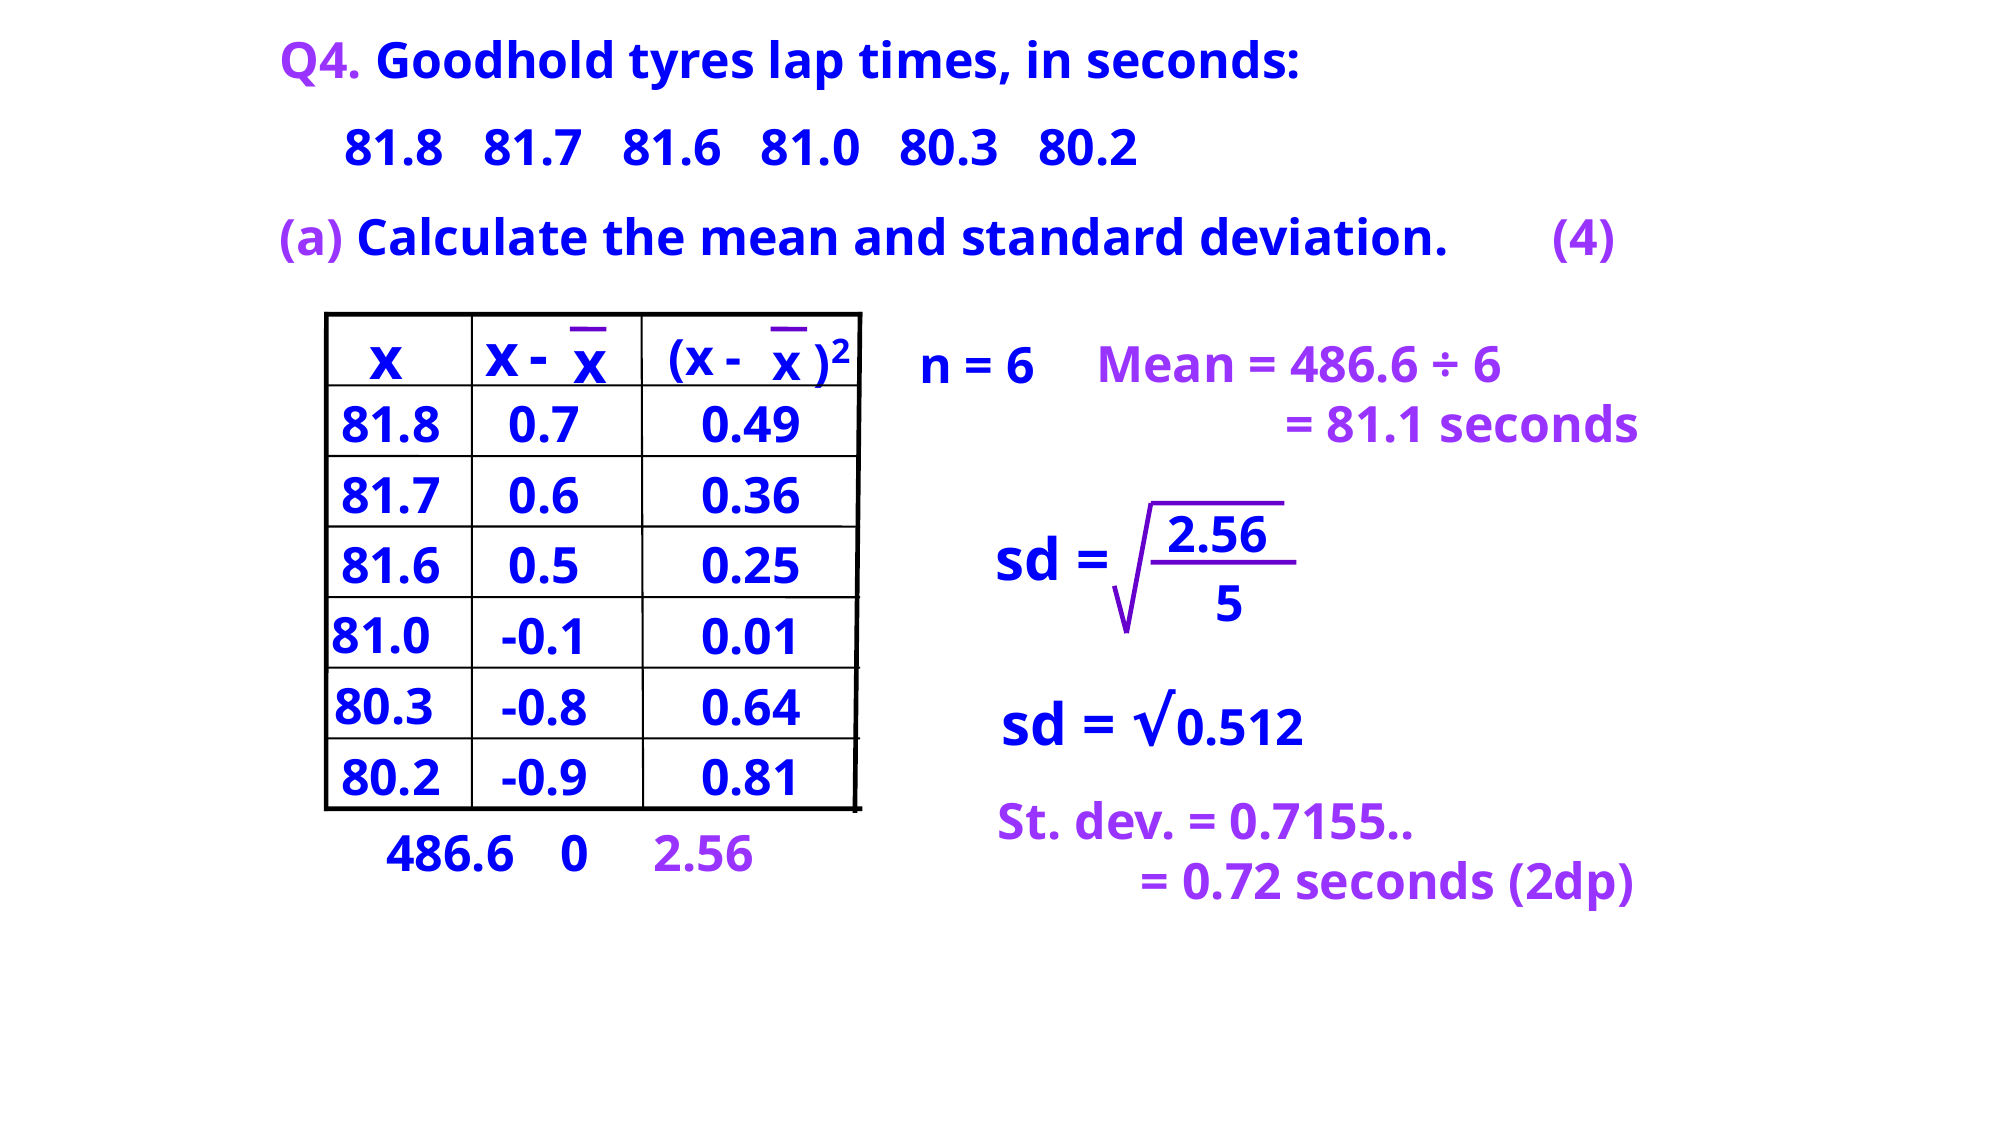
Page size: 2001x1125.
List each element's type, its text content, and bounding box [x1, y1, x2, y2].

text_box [303, 311, 1712, 919]
text_box Q4. Goodhold tyres lap times, in seconds: 81.8 81.7 81.6 81.0 80.3 80.2 (a) Calculate the mean and standard deviation. (4) [264, 20, 1736, 273]
